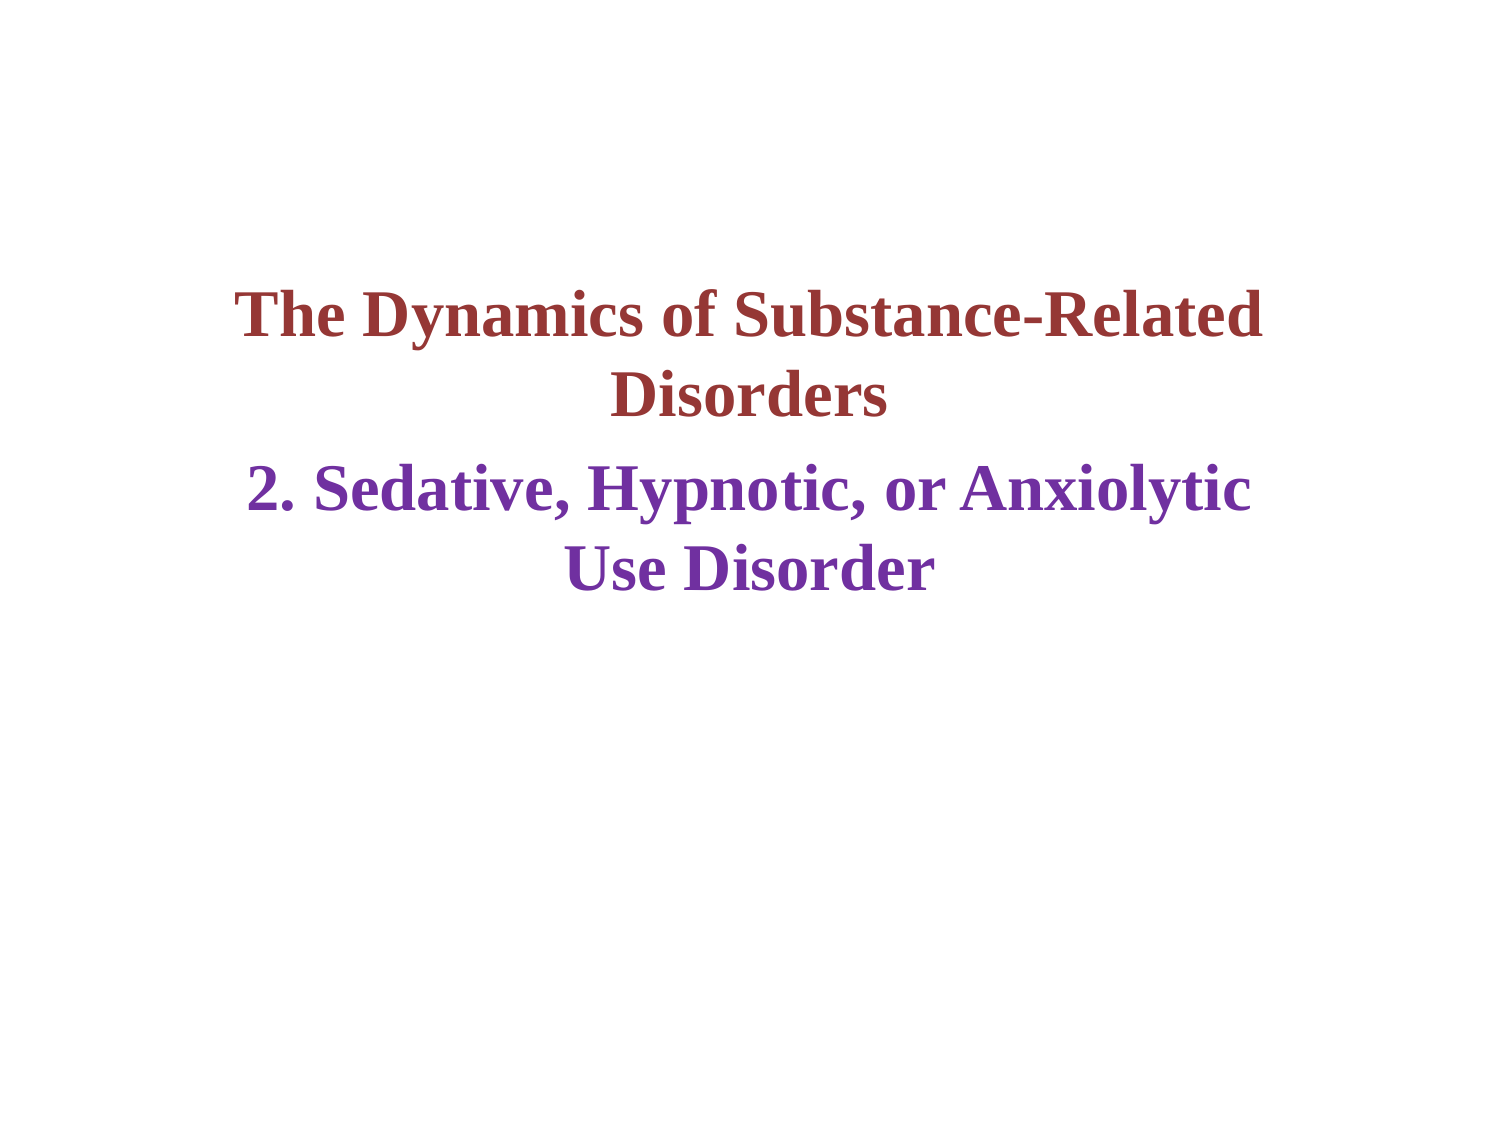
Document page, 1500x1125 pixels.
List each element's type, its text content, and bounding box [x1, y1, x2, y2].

list The Dynamics of Substance-Related Disorders 2. Sedative, Hypnotic, or Anxiolytic Use Disorder [75, 262, 1425, 1005]
